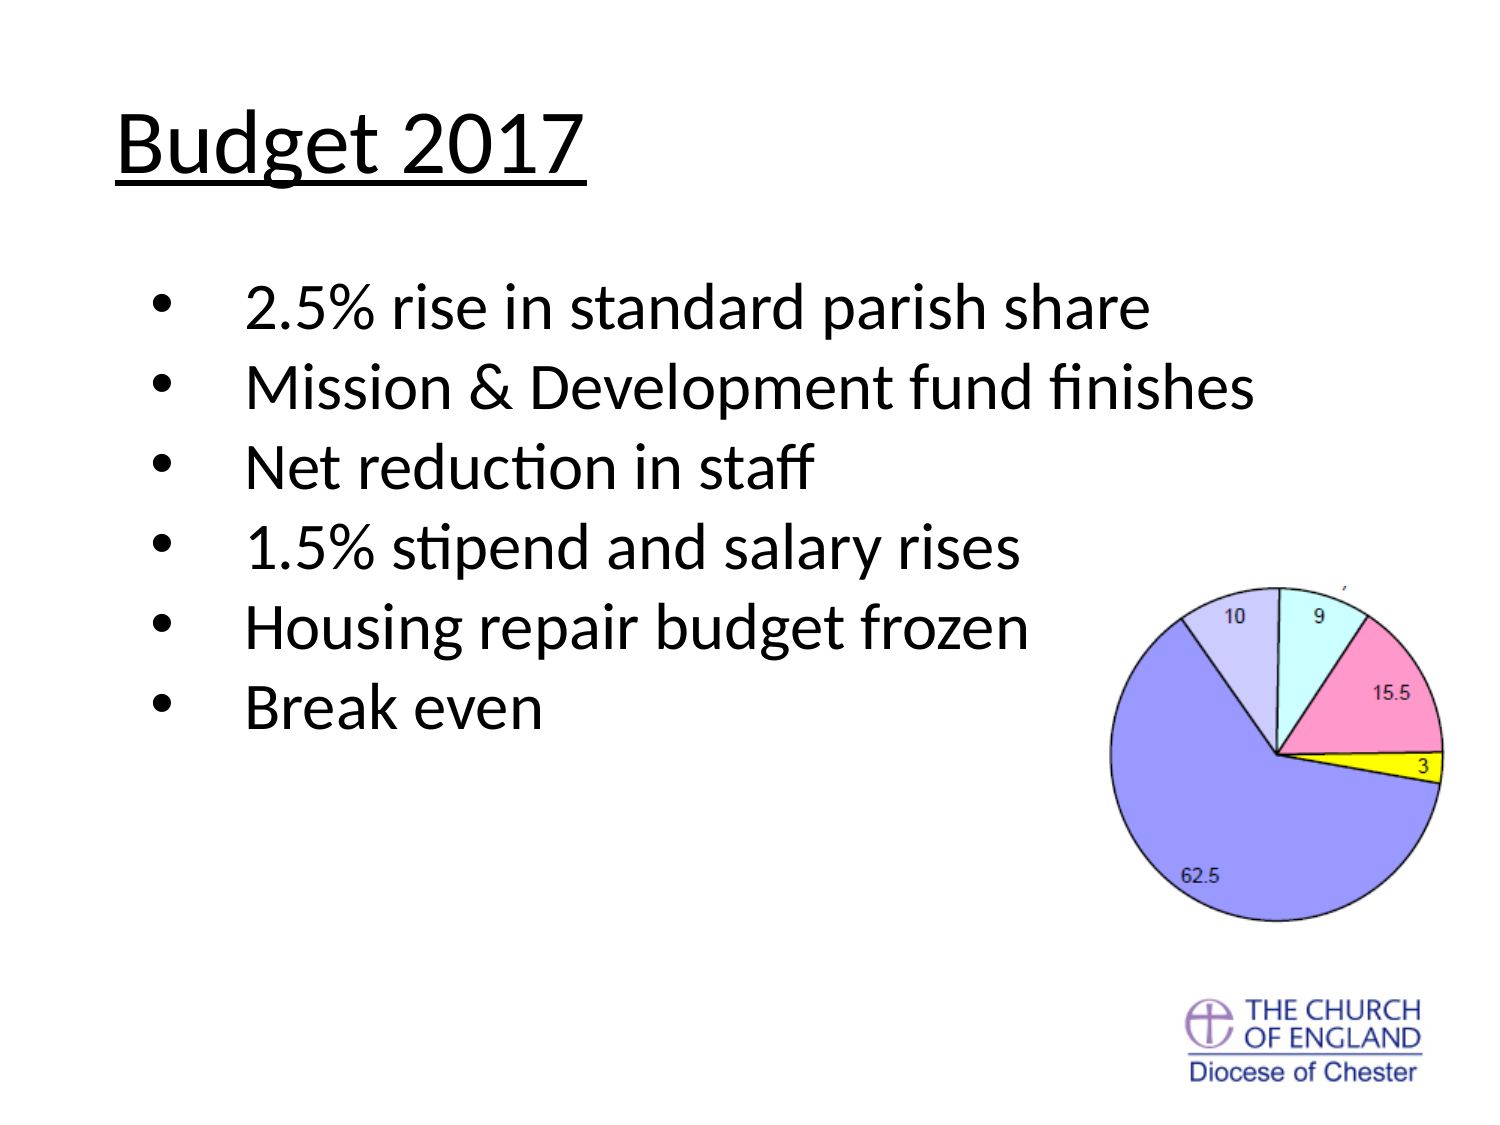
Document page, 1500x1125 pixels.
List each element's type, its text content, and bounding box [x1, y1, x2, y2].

picture [1163, 987, 1449, 1096]
text_box 2.5% rise in standard parish share Mission & Development fund finishes Net reduction in staff 1.5% stipend and salary rises Housing repair budget frozen Break even [135, 255, 1427, 750]
picture [1105, 585, 1449, 925]
title Budget 2017 [100, 54, 1376, 220]
